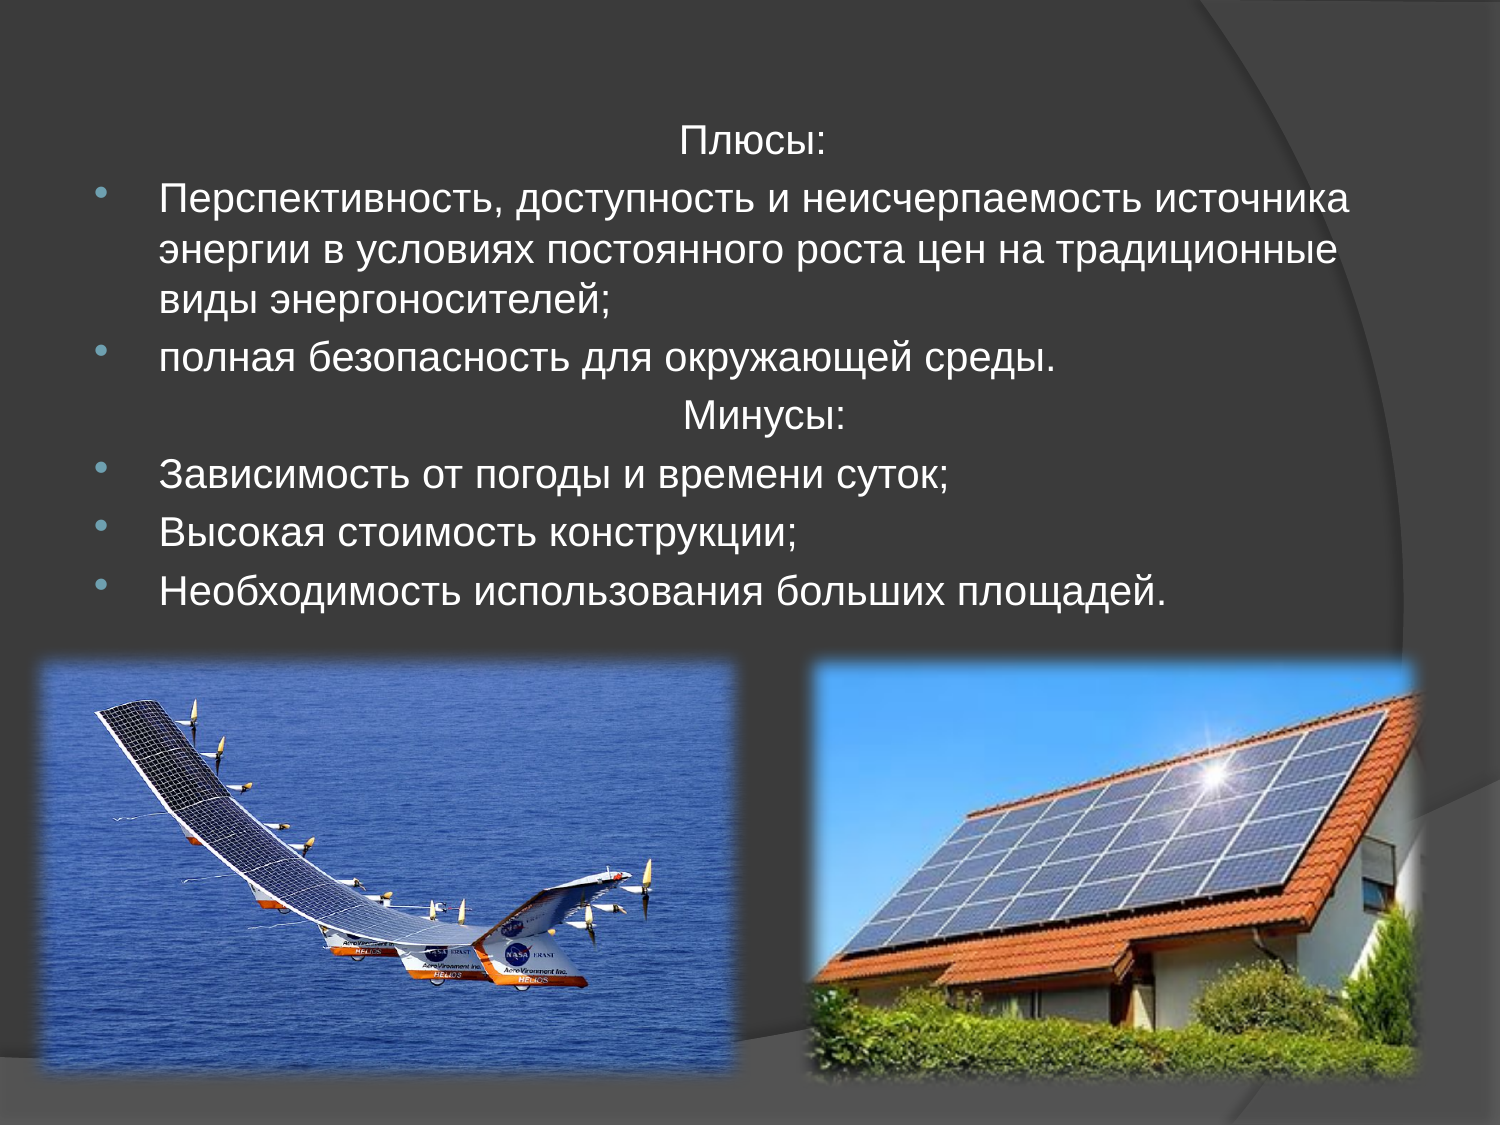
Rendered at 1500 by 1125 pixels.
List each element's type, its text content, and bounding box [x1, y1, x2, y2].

picture [796, 644, 1430, 1091]
list Плюсы: Перспективность, доступность и неисчерпаемость источника энергии в условиях постоянного роста цен на традиционные виды энергоносителей; полная безопасность для окружающей среды. Минусы: Зависимость от погоды и времени суток; Высокая стоимость конструкции; Необходимость использования больших площадей. [75, 105, 1425, 645]
picture [23, 644, 751, 1091]
